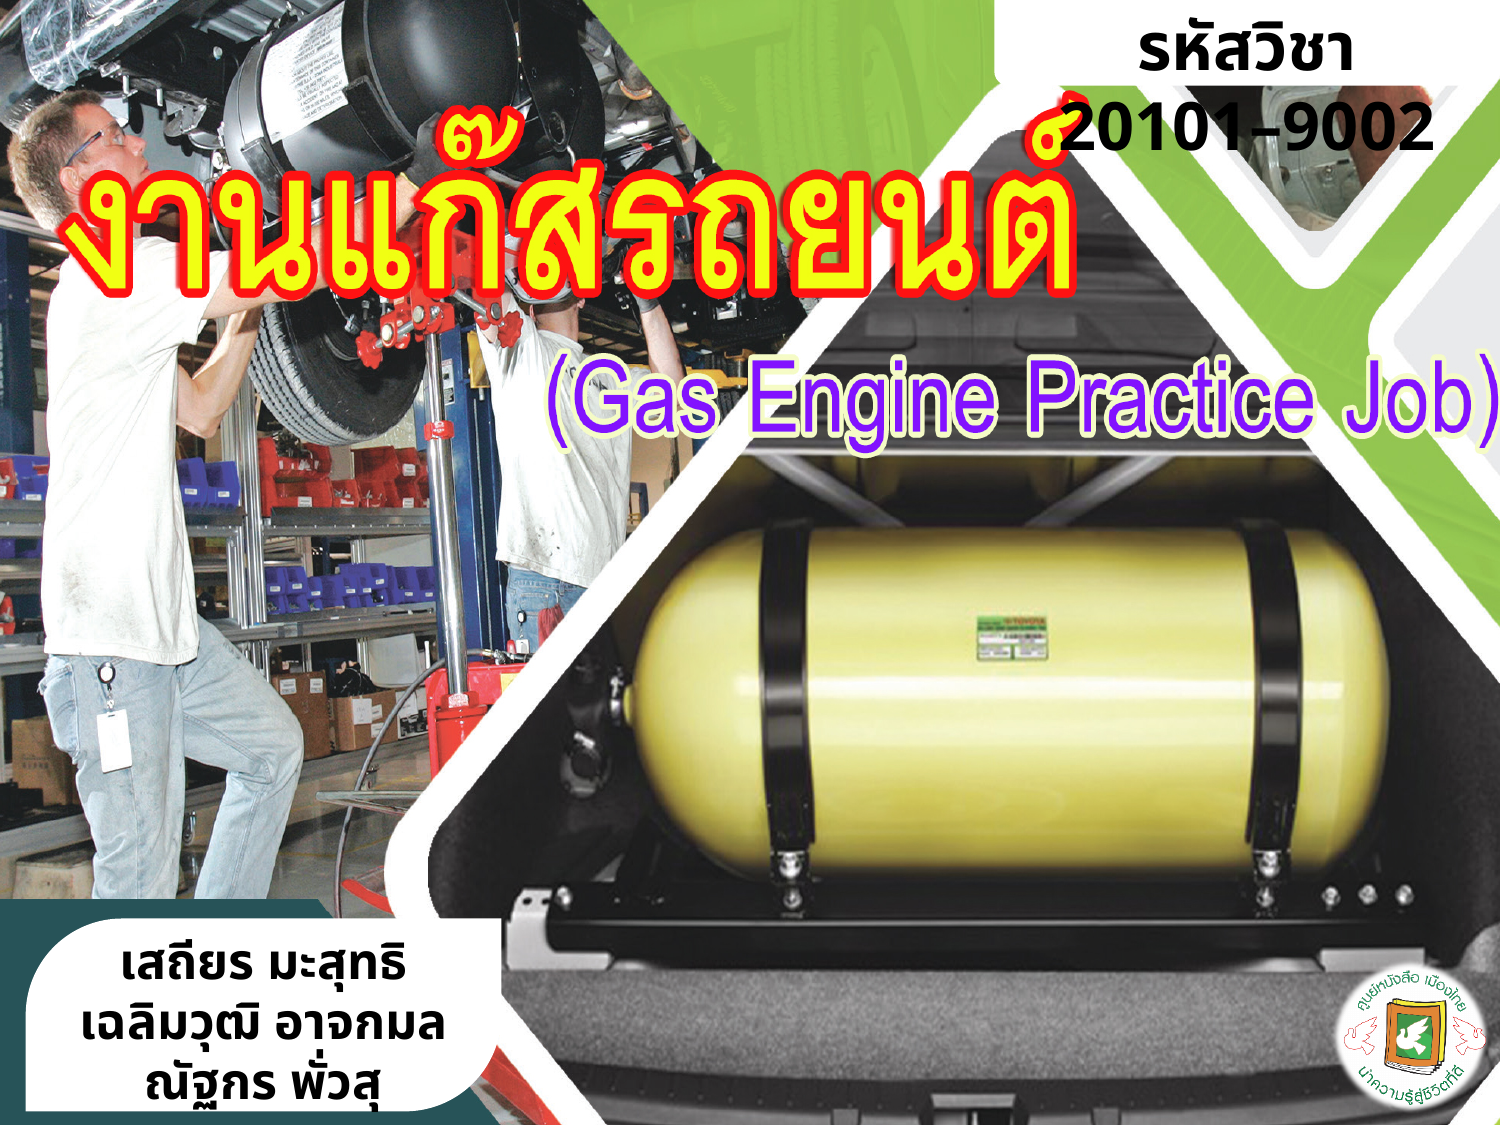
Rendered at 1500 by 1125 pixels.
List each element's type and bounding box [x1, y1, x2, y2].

text_box [1331, 959, 1495, 1114]
text_box [25, 918, 502, 1112]
picture [0, 0, 1500, 1125]
text_box [994, 0, 1500, 93]
